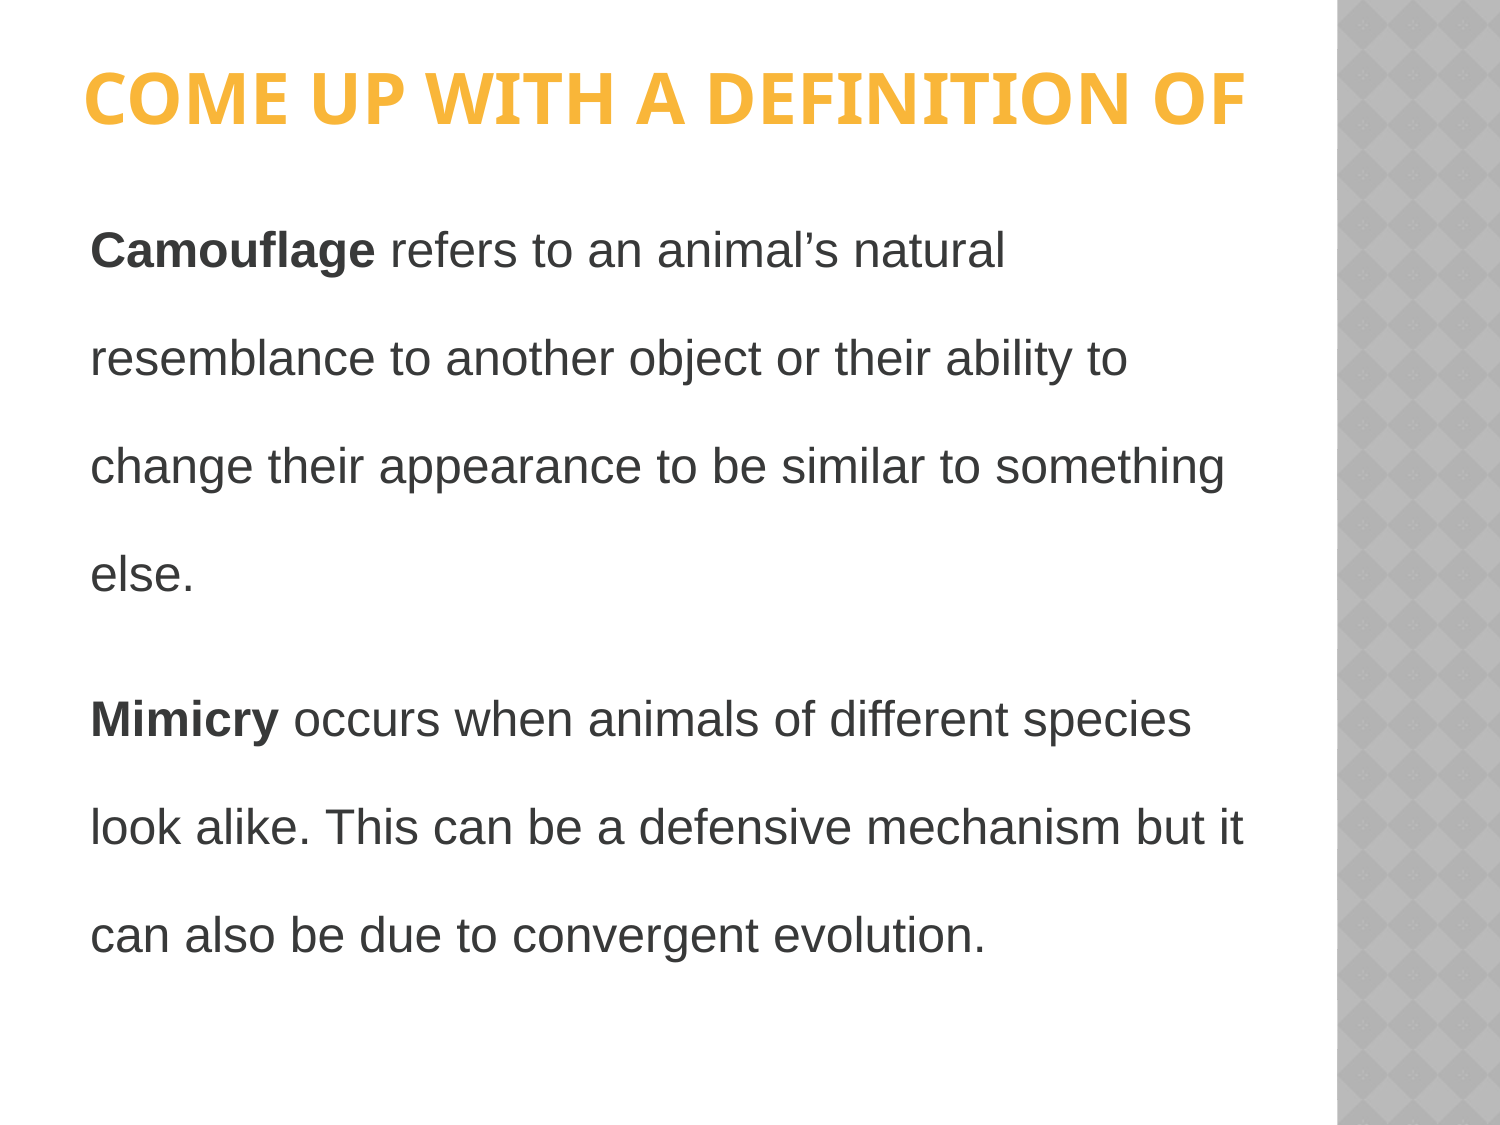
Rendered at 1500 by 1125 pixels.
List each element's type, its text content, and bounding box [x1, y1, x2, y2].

list Camouflage refers to an animal’s natural resemblance to another object or their ability to change their appearance to be similar to something else. Mimicry occurs when animals of different species look alike. This can be a defensive mechanism but it can also be due to convergent evolution. [75, 162, 1263, 1059]
title COME UP WITH A DEFINITION OF [75, 52, 1263, 139]
